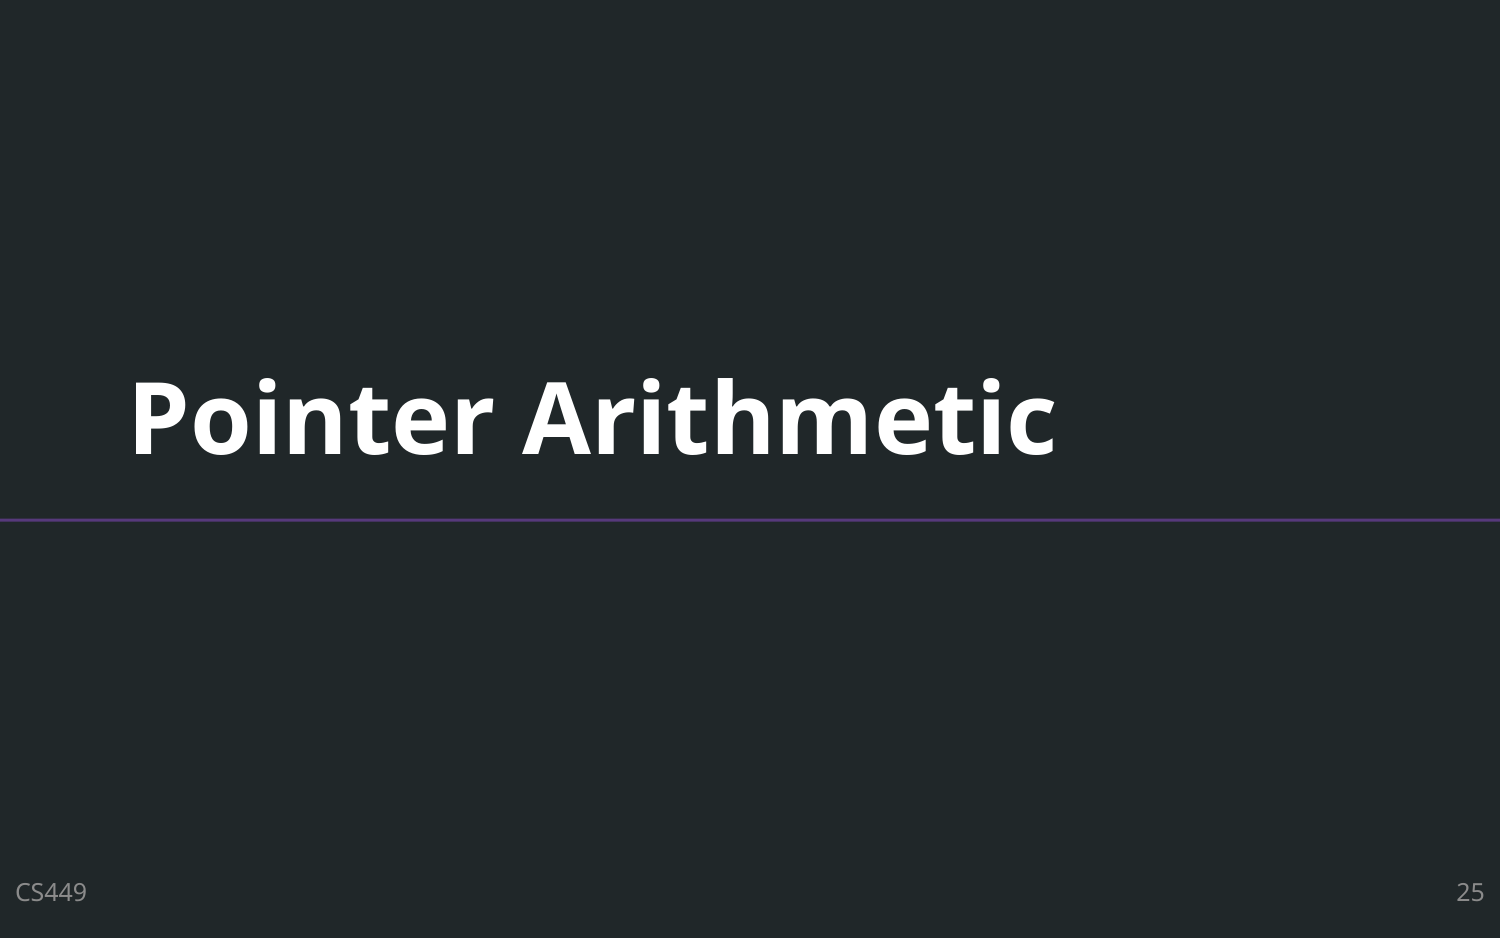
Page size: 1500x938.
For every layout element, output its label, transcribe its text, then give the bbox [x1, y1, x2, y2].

slide_number 25 [1387, 868, 1500, 919]
title Pointer Arithmetic [112, 281, 1388, 483]
footer CS449 [0, 868, 200, 919]
